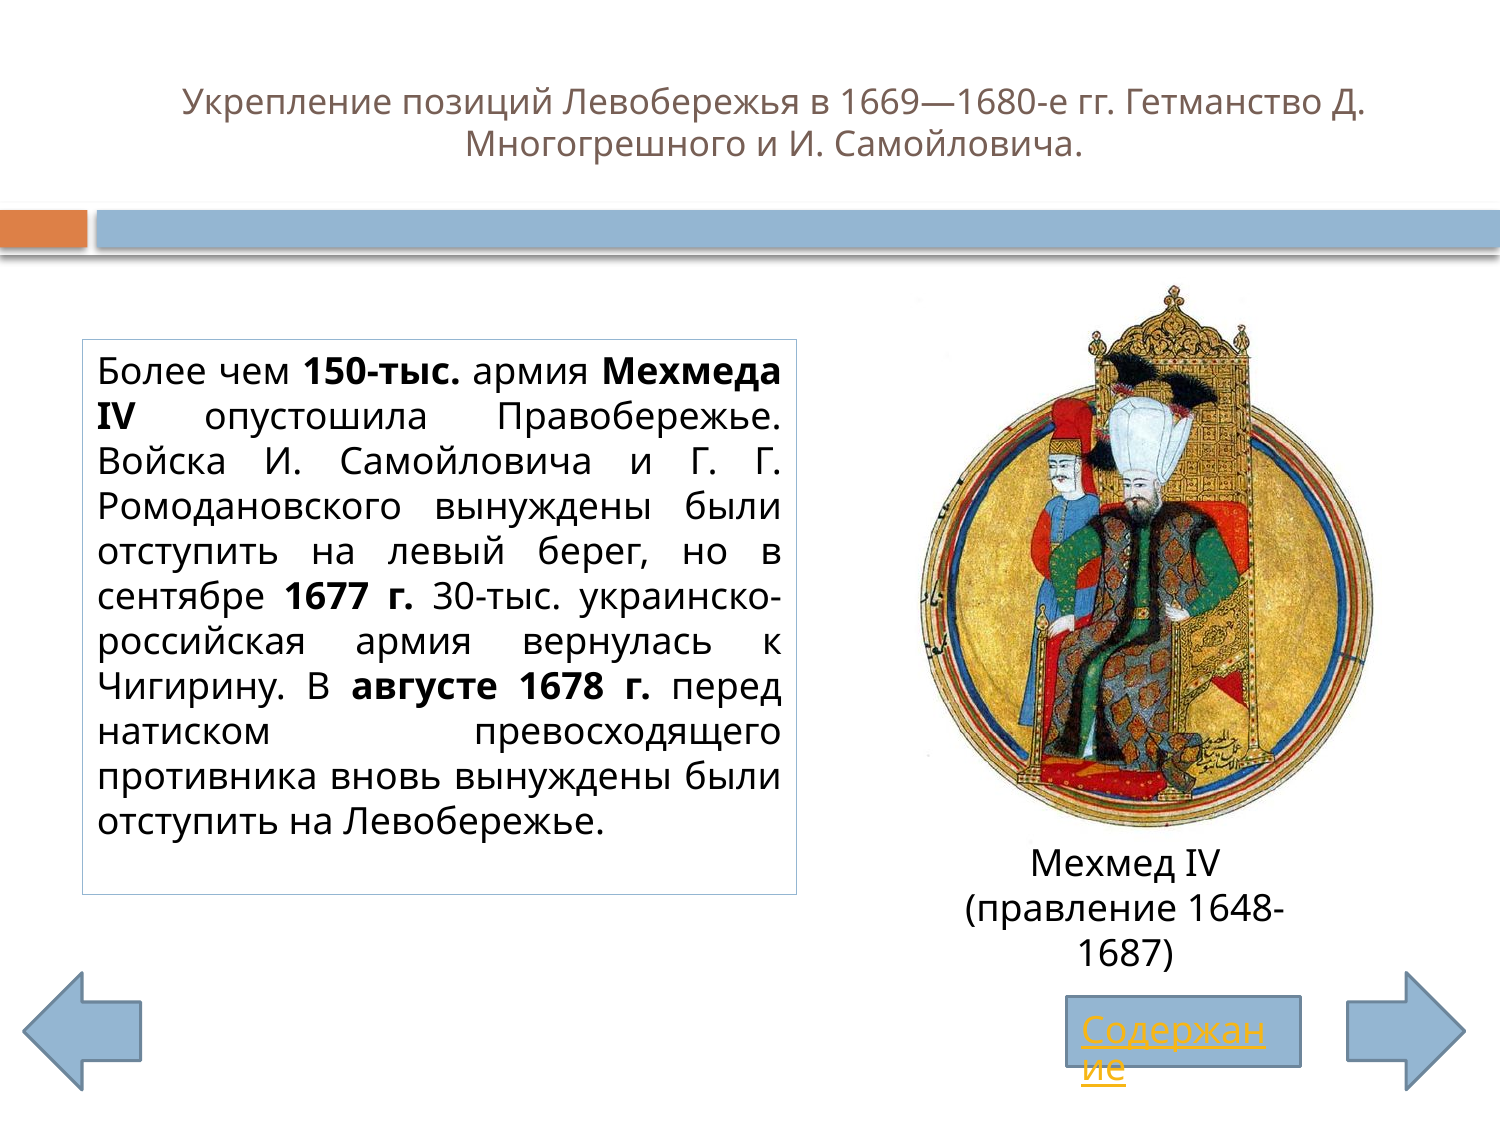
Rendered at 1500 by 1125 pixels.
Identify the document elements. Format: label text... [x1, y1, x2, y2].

text_box Более чем 150-тыс. армия Мехмеда IV опустошила Правобережье. Войска И. Самойловича и Г. Г. Ромодановского вынуждены были отступить на левый берег, но в сентябре 1677 г. 30-тыс. украинско-российская армия вернулась к Чигирину. В августе 1678 г. перед натиском превосходящего противника вновь вынуждены были отступить на Левобережье. [82, 339, 797, 895]
text_box Содержание [1065, 995, 1302, 1068]
text_box [1346, 971, 1466, 1092]
text_box Мехмед IV (правление 1648-1687) [925, 858, 1325, 982]
text_box [22, 971, 143, 1092]
picture [902, 269, 1390, 849]
title Укрепление позиций Левобережья в 1669—1680-е гг. Гетманство Д. Многогрешного и И. Самойловича. [105, 70, 1443, 233]
